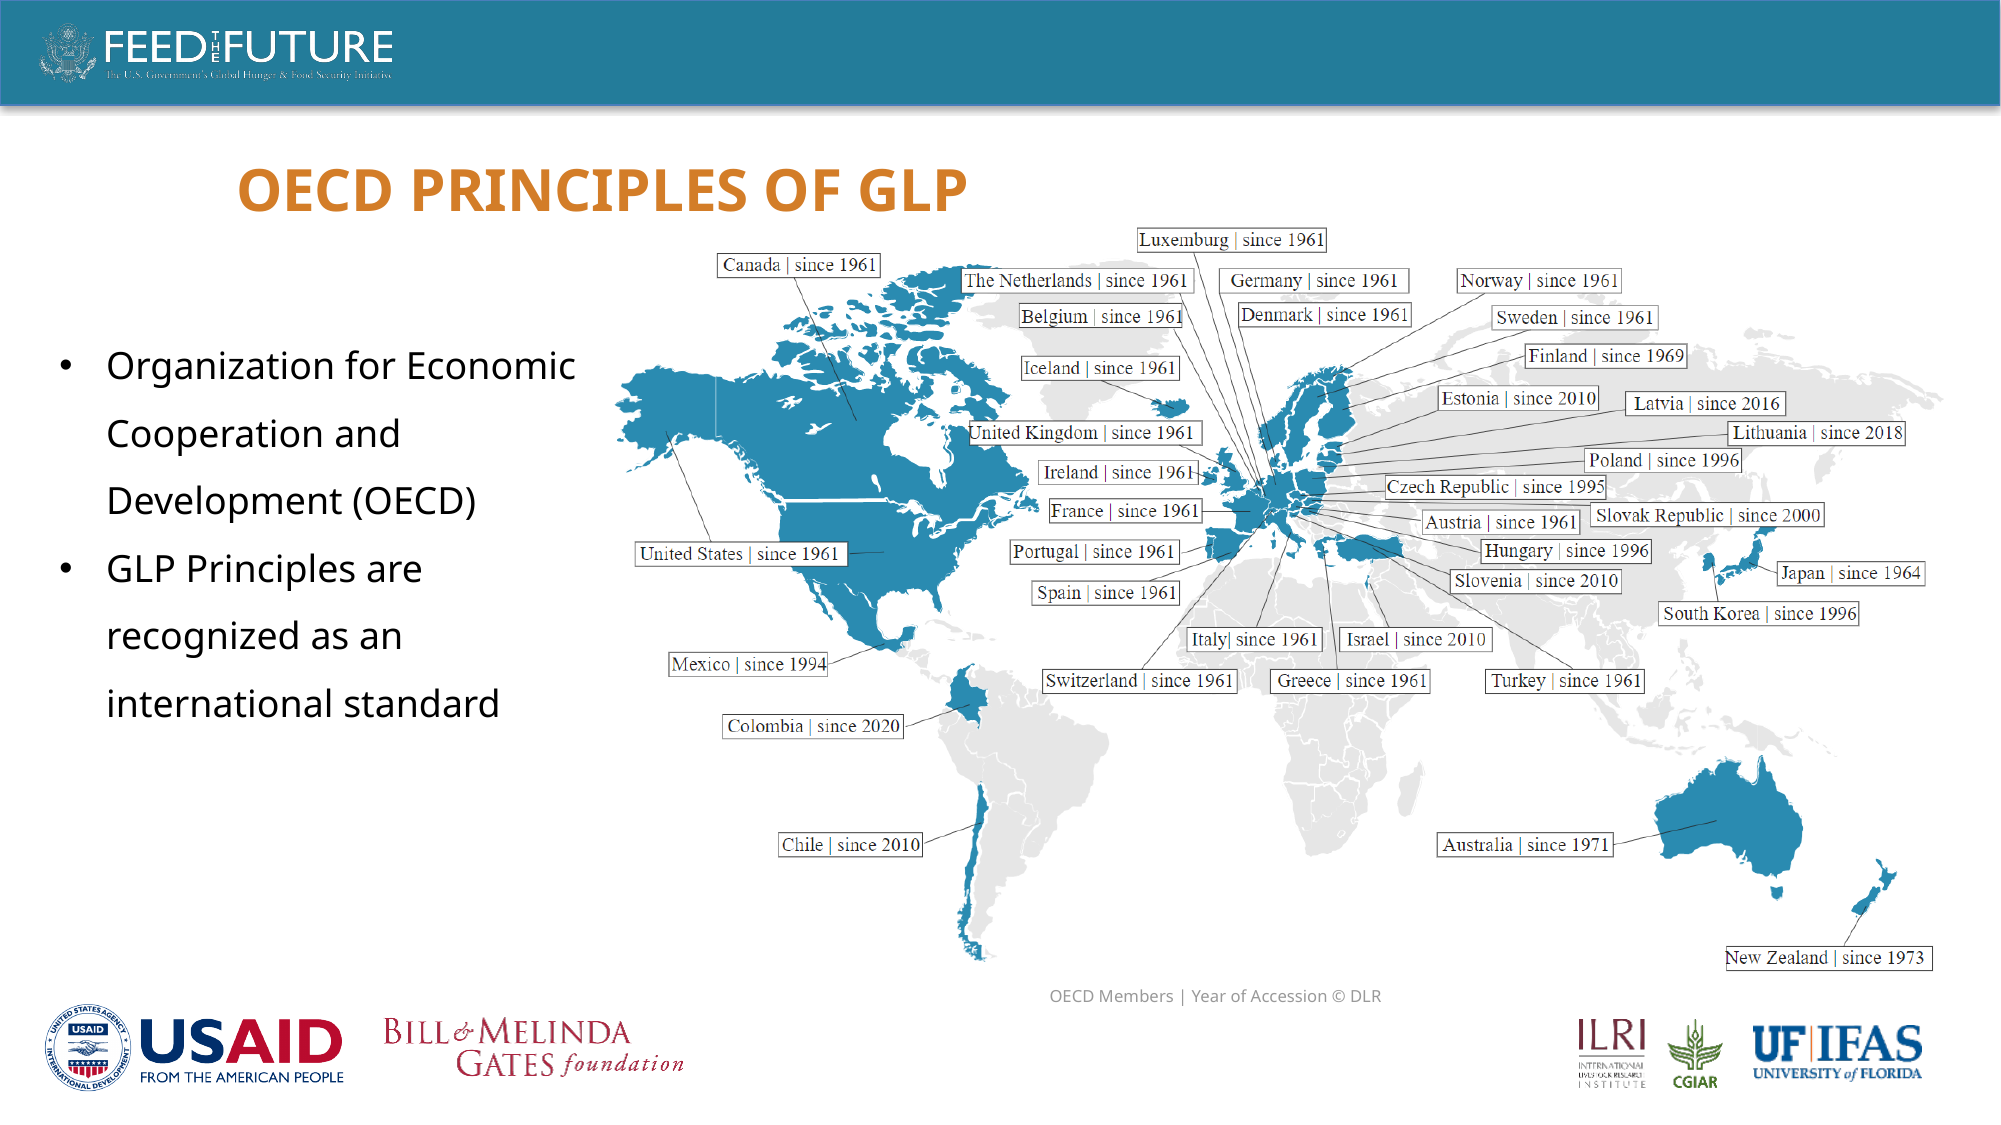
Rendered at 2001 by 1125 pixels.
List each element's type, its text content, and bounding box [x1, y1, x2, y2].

picture [0, 975, 683, 1125]
text_box OECD Members | Year of Accession © DLR [1034, 988, 1403, 1014]
picture [1579, 1019, 1723, 1088]
picture [586, 212, 1956, 979]
text_box Organization for Economic Cooperation and Development (OECD) GLP Principles are recognized as an international standard [44, 312, 581, 732]
picture [1753, 1025, 1922, 1082]
text_box OECD Principles of GLP [34, 146, 1171, 244]
